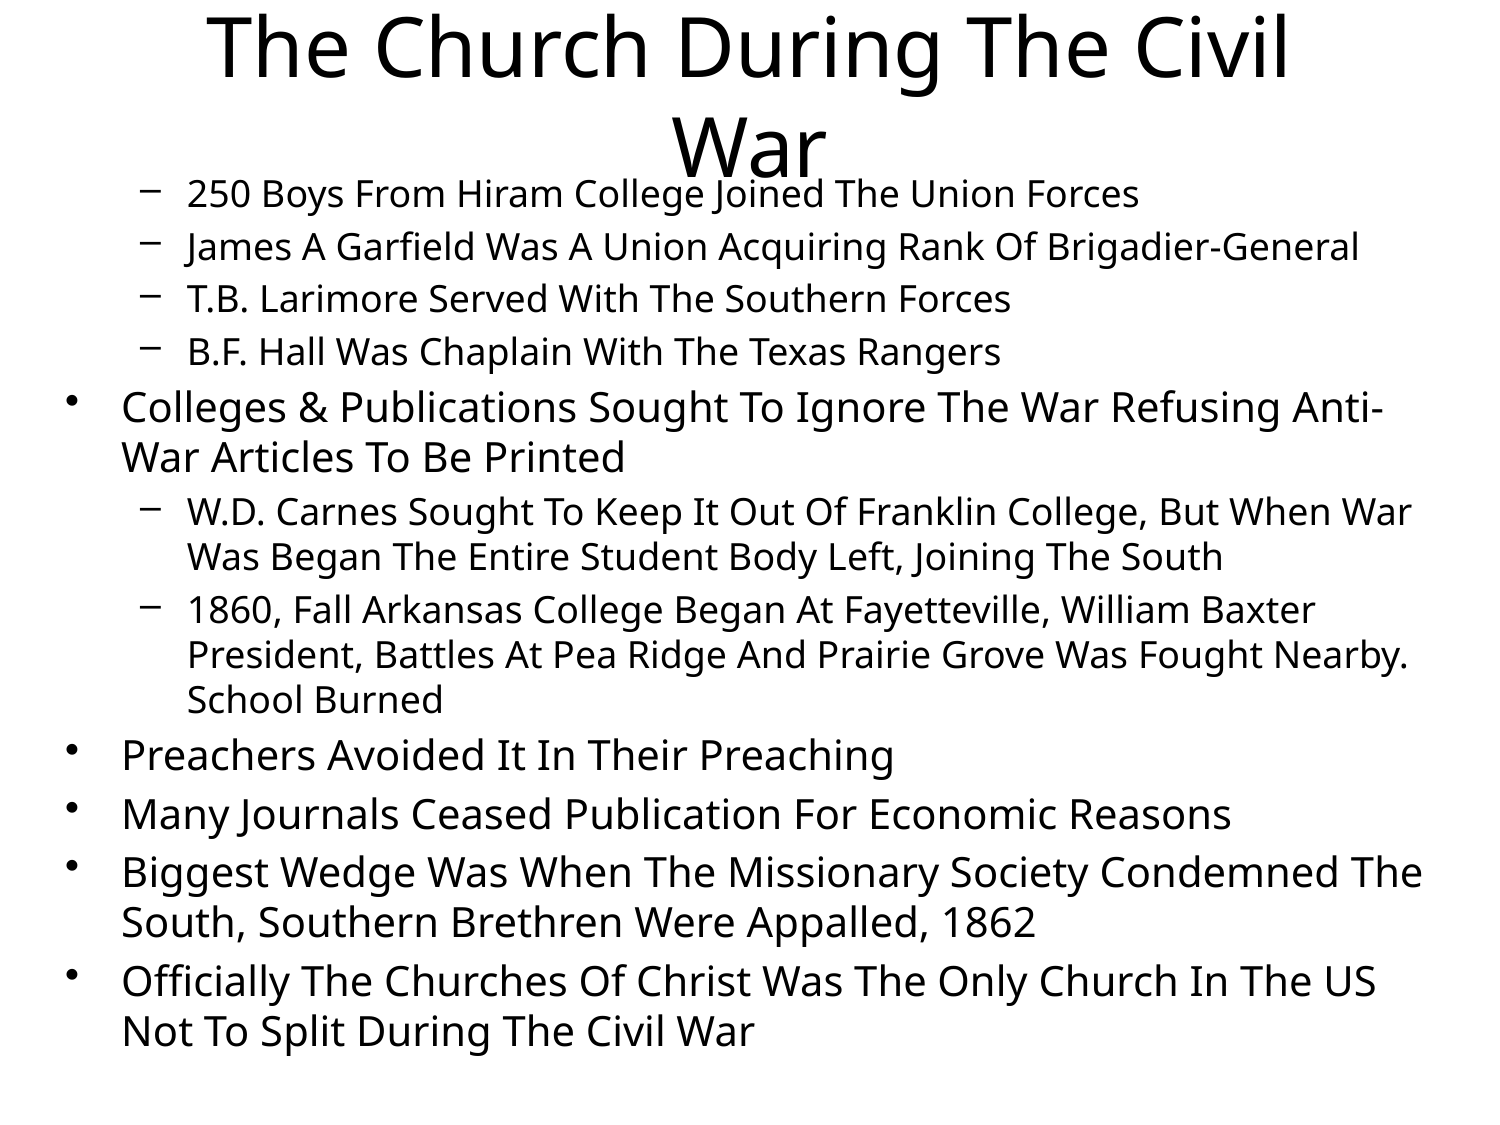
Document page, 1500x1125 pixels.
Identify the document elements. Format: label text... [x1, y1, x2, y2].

list 250 Boys From Hiram College Joined The Union Forces James A Garfield Was A Union Acquiring Rank Of Brigadier-General T.B. Larimore Served With The Southern Forces B.F. Hall Was Chaplain With The Texas Rangers Colleges & Publications Sought To Ignore The War Refusing Anti-War Articles To Be Printed W.D. Carnes Sought To Keep It Out Of Franklin College, But When War Was Began The Entire Student Body Left, Joining The South 1860, Fall Arkansas College Began At Fayetteville, William Baxter President, Battles At Pea Ridge And Prairie Grove Was Fought Nearby. School Burned Preachers Avoided It In Their Preaching Many Journals Ceased Publication For Economic Reasons Biggest Wedge Was When The Missionary Society Condemned The South, Southern Brethren Were Appalled, 1862 Officially The Churches Of Christ Was The Only Church In The US Not To Split During The Civil War [50, 162, 1463, 1075]
title The Church During The Civil War [112, 12, 1388, 162]
